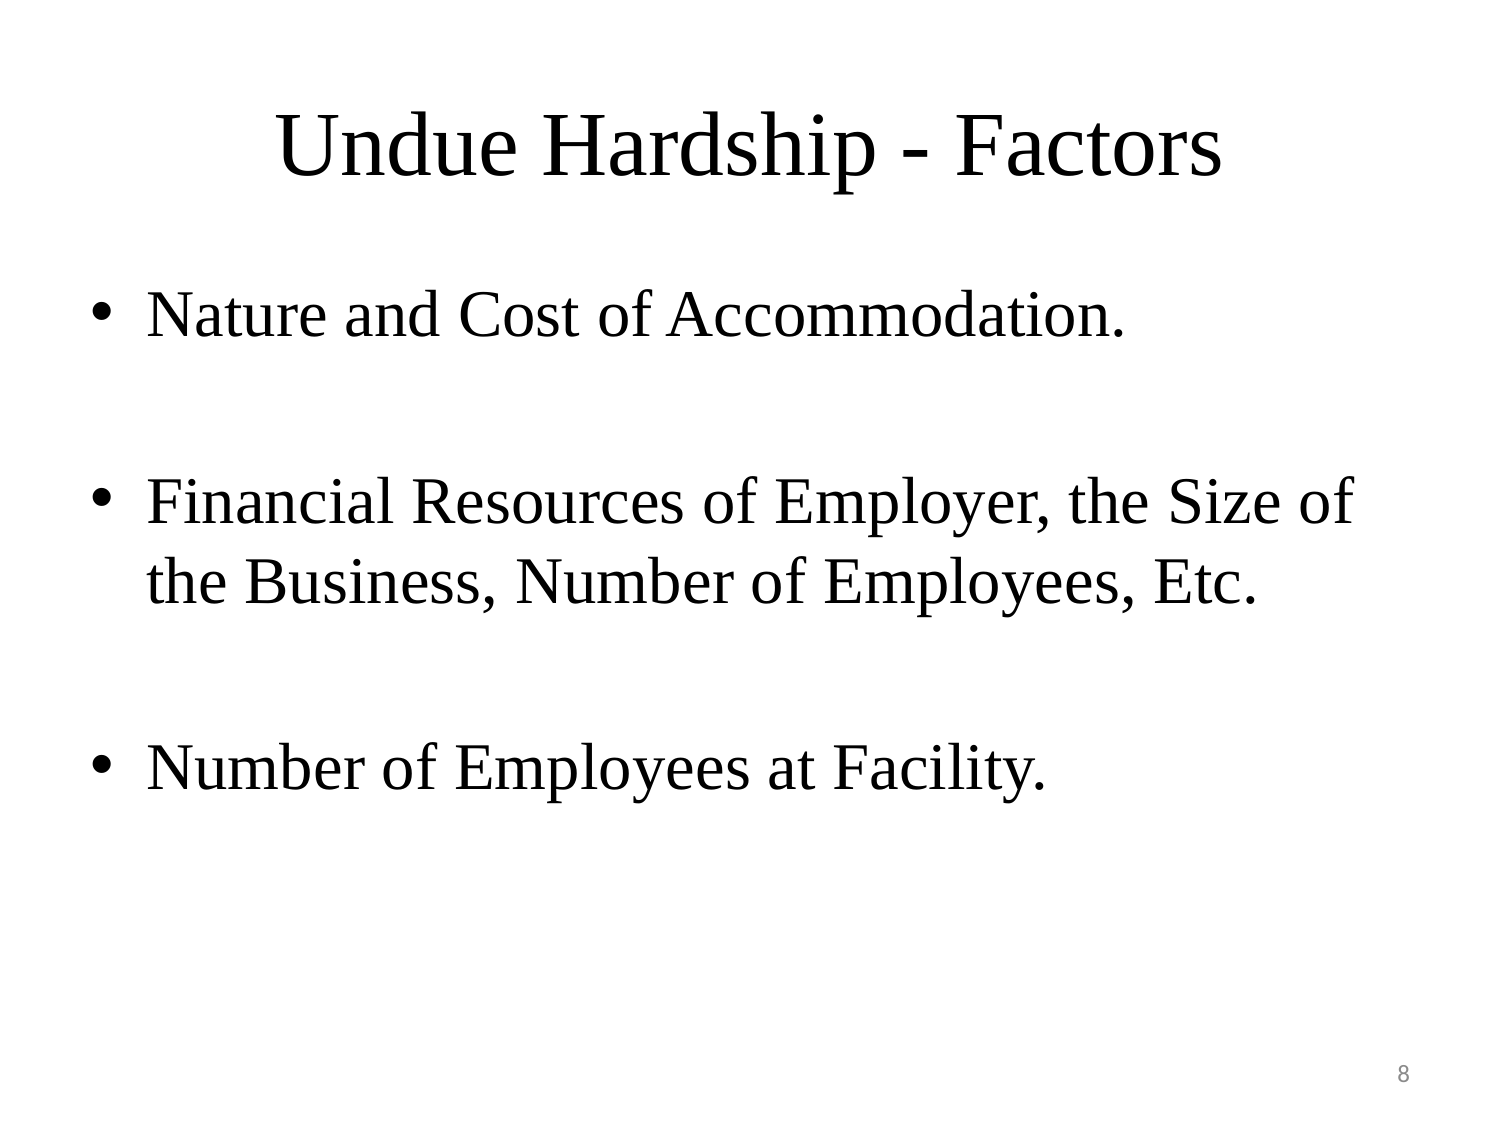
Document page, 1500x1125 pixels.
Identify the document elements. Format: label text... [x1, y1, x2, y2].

slide_number 8 [1074, 1042, 1425, 1103]
title Undue Hardship - Factors [75, 45, 1425, 233]
list Nature and Cost of Accommodation. Financial Resources of Employer, the Size of the Business, Number of Employees, Etc. Number of Employees at Facility. [75, 262, 1425, 1005]
